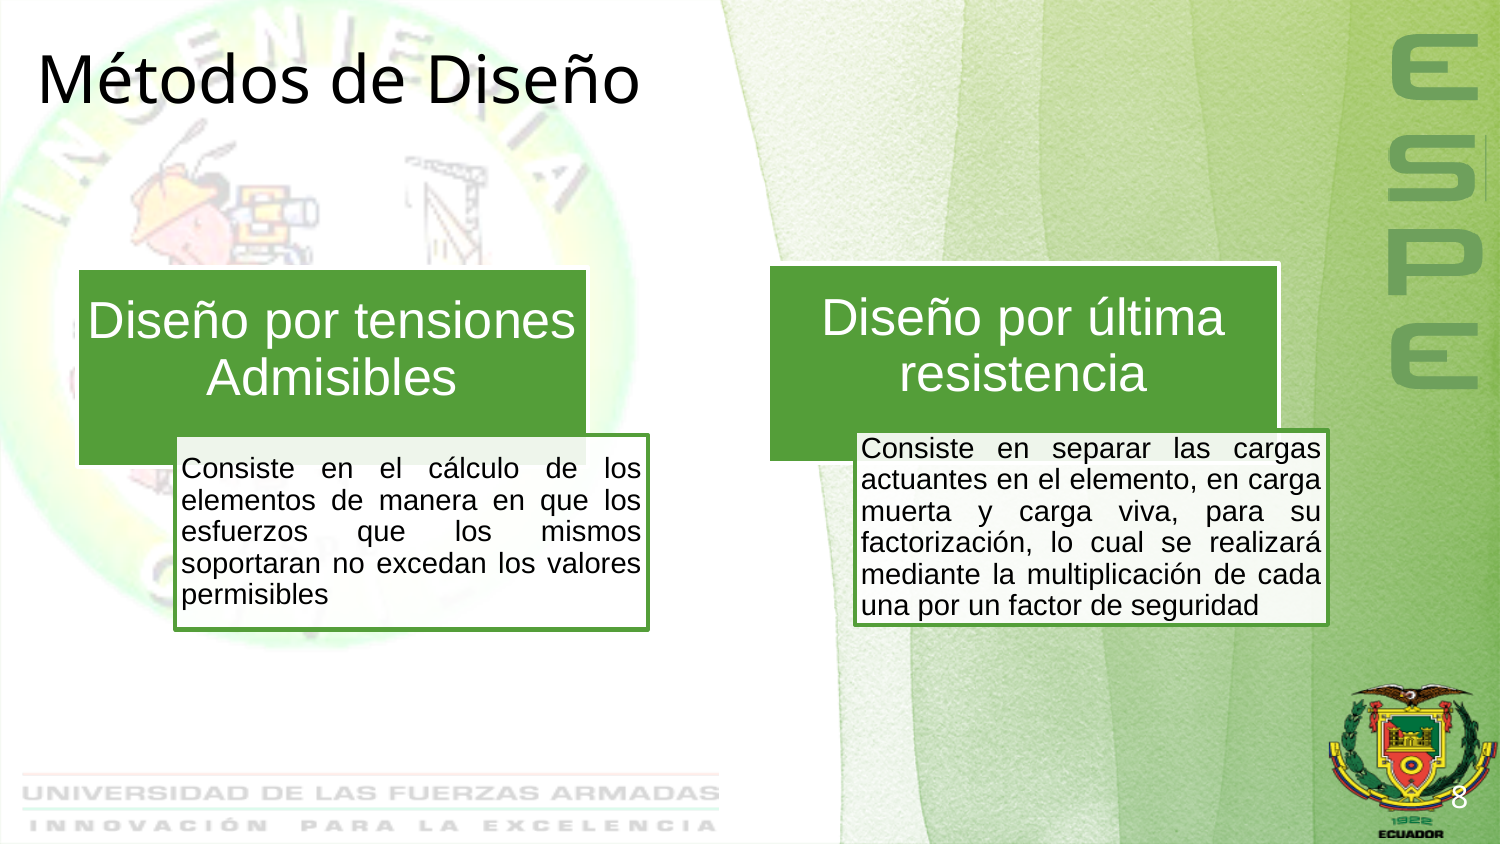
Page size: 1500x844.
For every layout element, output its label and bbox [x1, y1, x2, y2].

text_box [0, 0, 1500, 843]
text_box [64, 103, 1347, 785]
